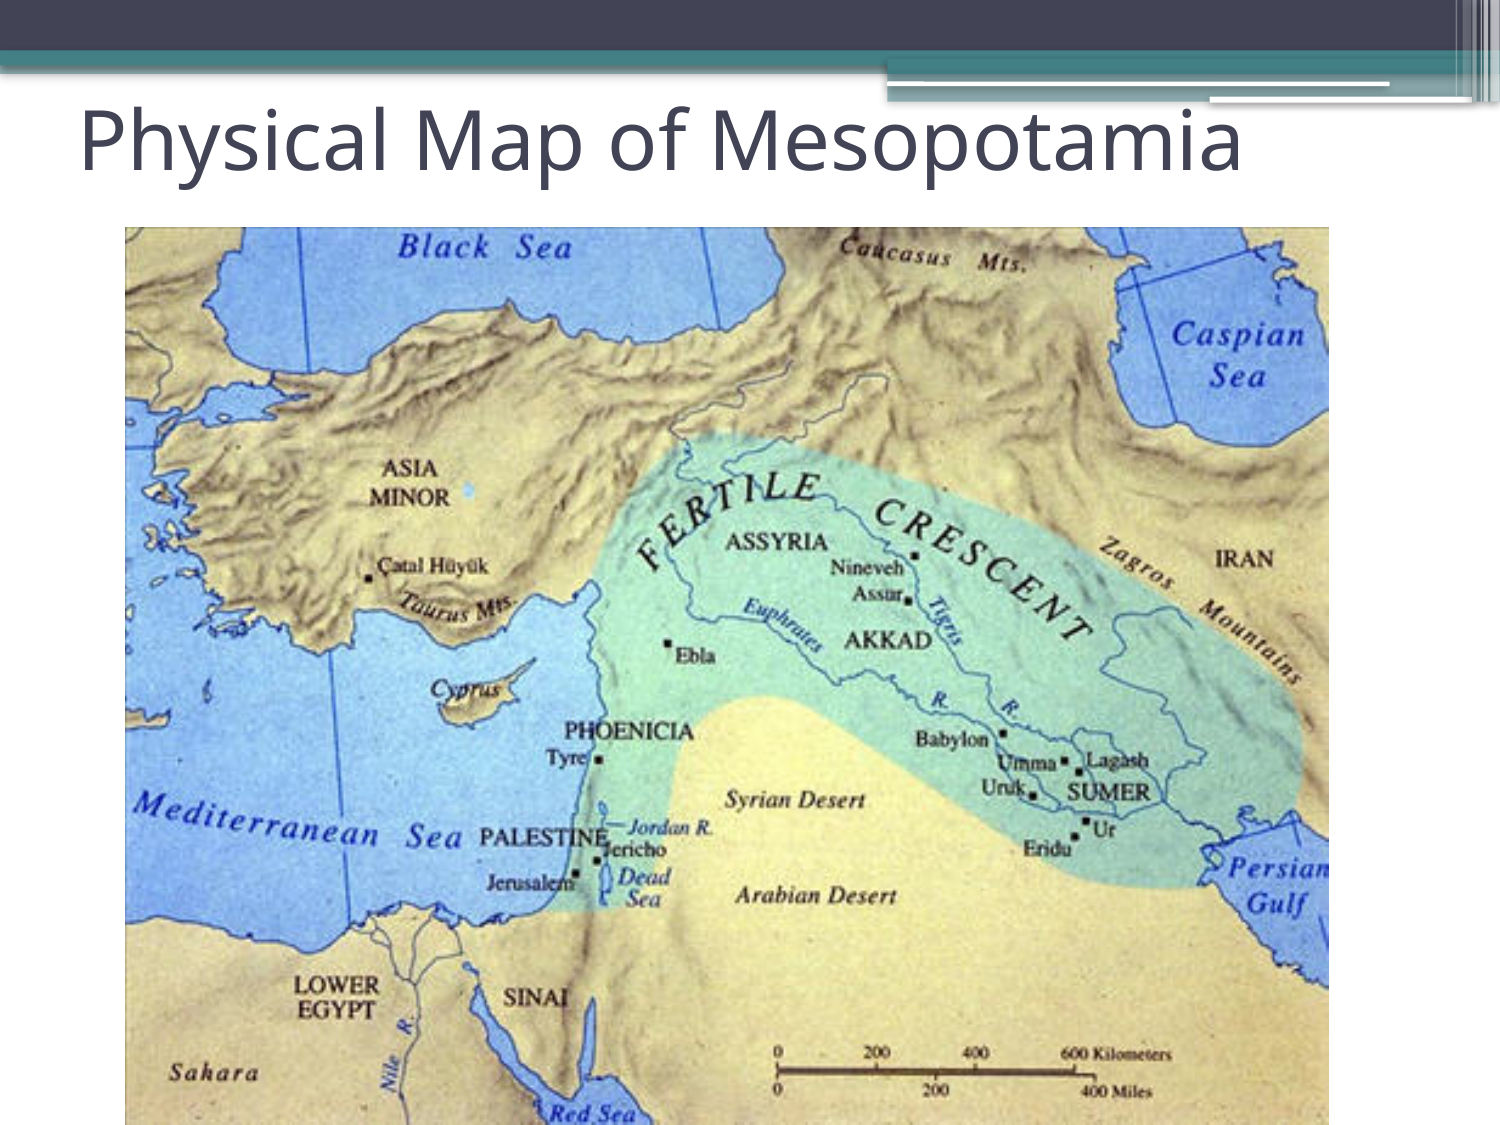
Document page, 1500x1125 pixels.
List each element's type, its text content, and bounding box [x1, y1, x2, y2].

title Physical Map of Mesopotamia [62, 50, 1413, 225]
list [124, 227, 1329, 1125]
